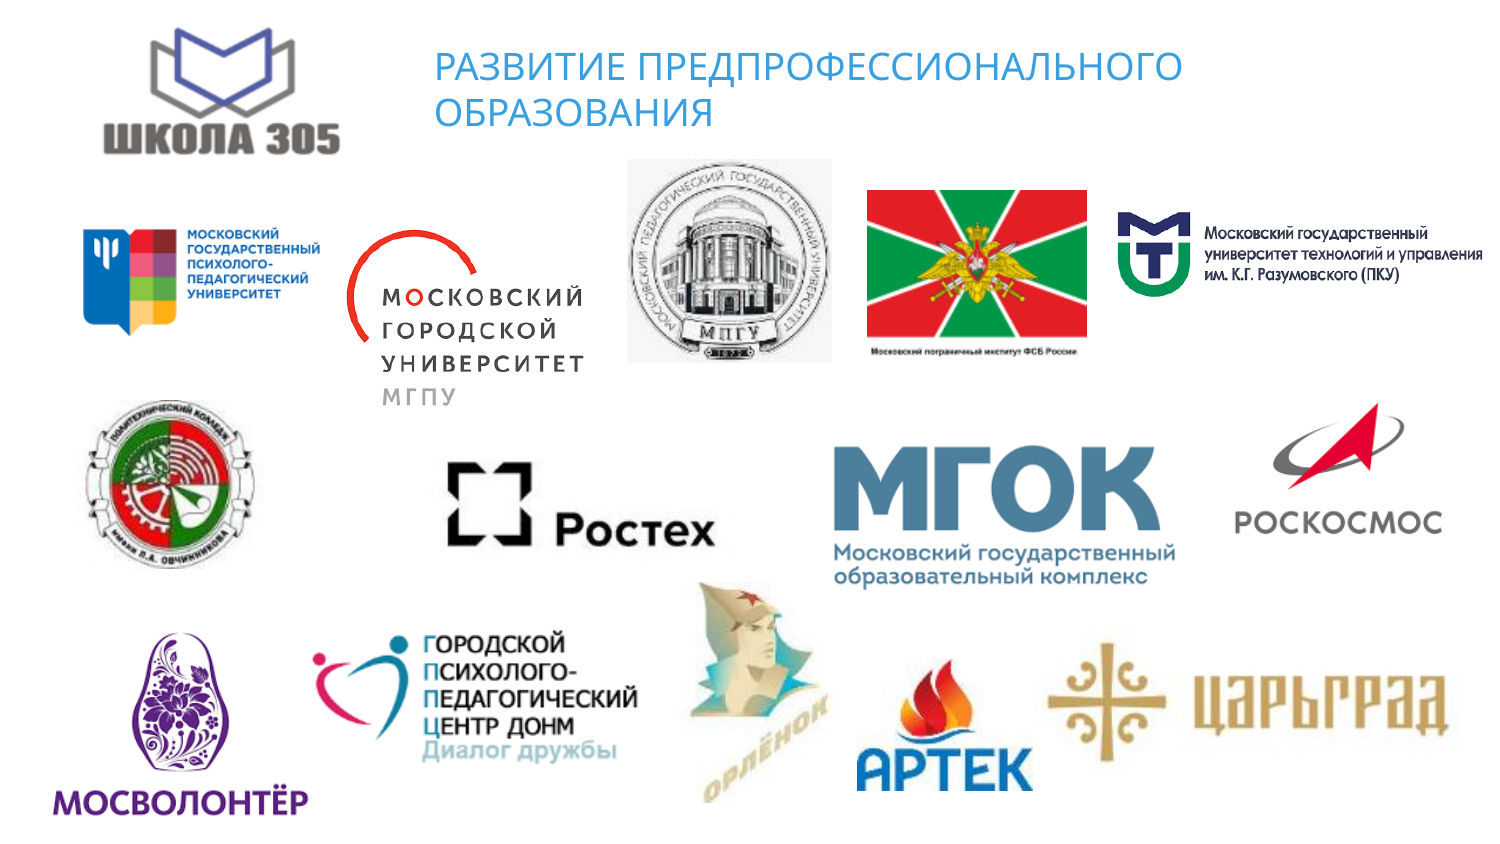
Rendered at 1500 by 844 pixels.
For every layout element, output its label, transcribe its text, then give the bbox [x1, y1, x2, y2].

picture [857, 626, 1468, 791]
picture [0, 16, 836, 819]
text_box РАЗВИТИЕ ПРЕДПРОФЕССИОНАЛЬНОГО ОБРАЗОВАНИЯ [418, 27, 1486, 147]
picture [627, 158, 832, 364]
picture [14, 400, 328, 570]
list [816, 425, 1188, 599]
picture [1116, 210, 1485, 298]
picture [1192, 359, 1487, 577]
picture [867, 190, 1087, 364]
